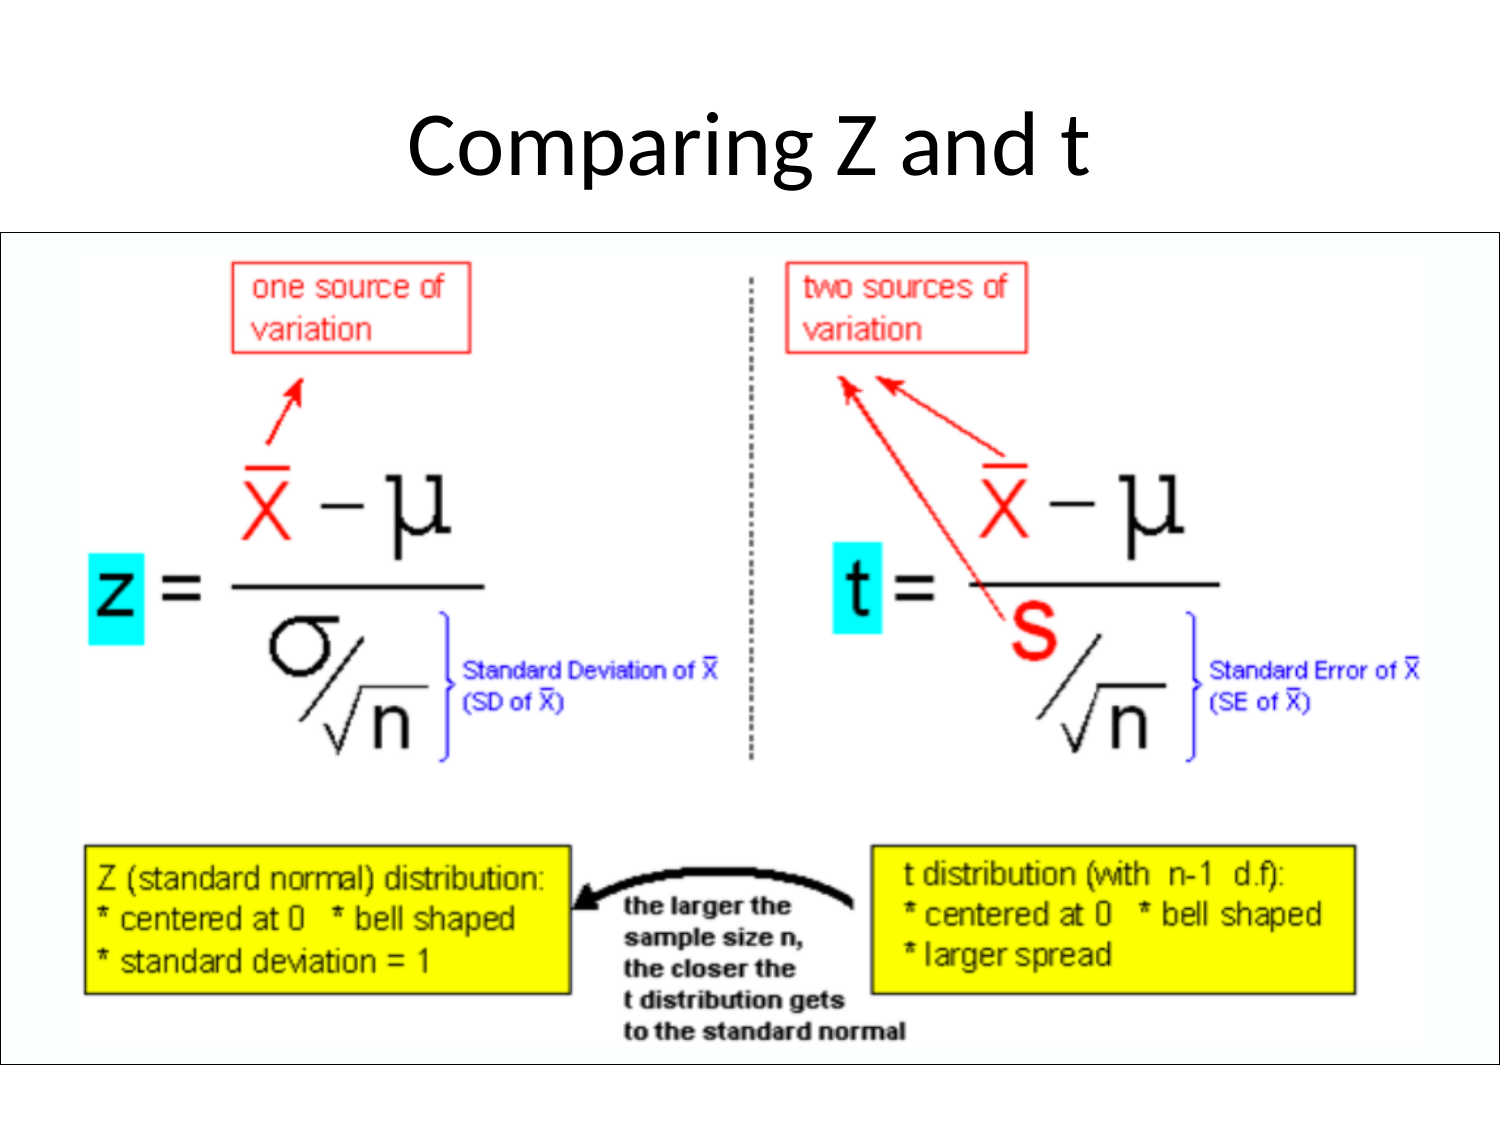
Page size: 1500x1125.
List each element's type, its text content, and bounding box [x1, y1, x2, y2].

picture [0, 232, 1500, 1066]
title Comparing Z and t [75, 45, 1425, 230]
